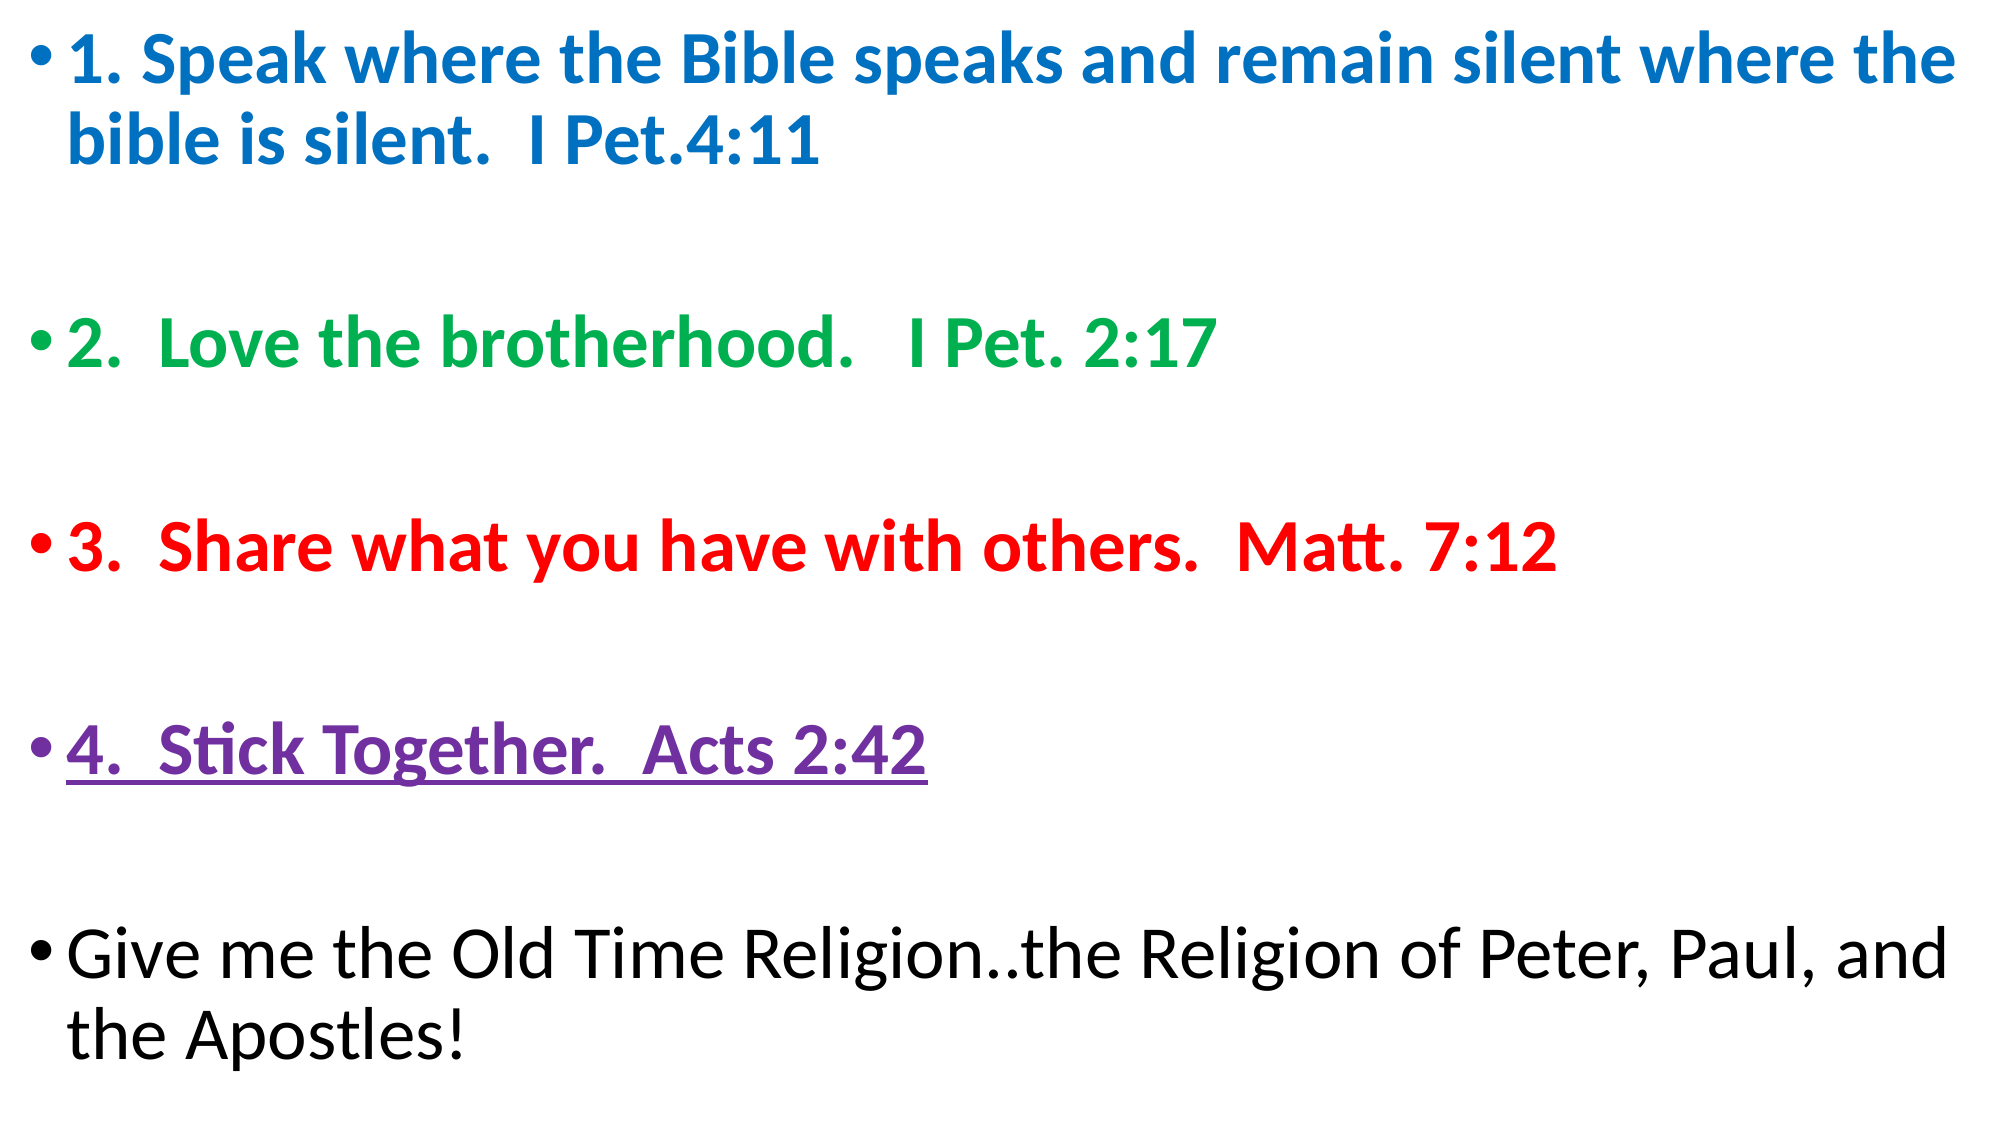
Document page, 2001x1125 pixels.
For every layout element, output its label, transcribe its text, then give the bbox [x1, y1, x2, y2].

list 1. Speak where the Bible speaks and remain silent where the bible is silent. I Pet.4:11 2. Love the brotherhood. I Pet. 2:17 3. Share what you have with others. Matt. 7:12 4. Stick Together. Acts 2:42 Give me the Old Time Religion..the Religion of Peter, Paul, and the Apostles! [14, 10, 2000, 1125]
